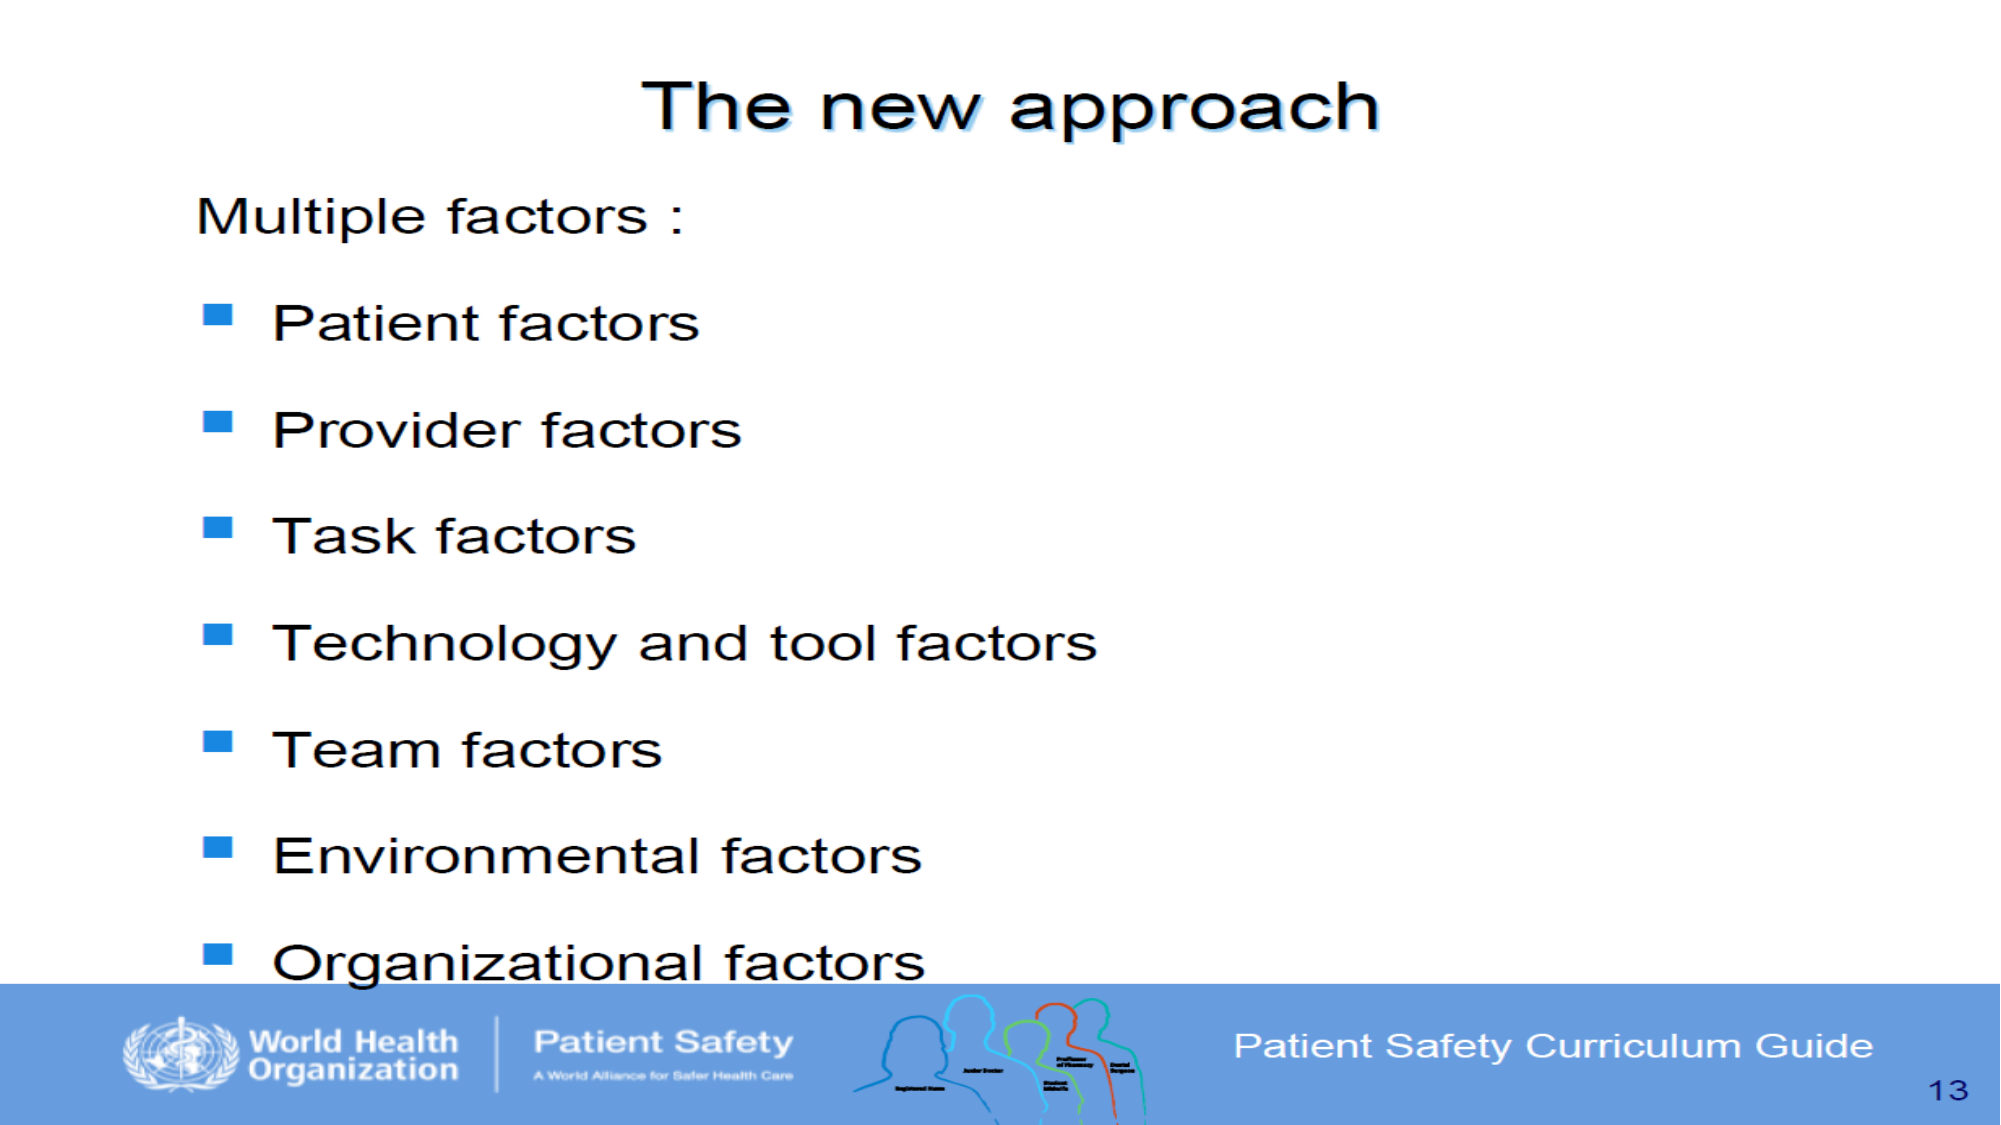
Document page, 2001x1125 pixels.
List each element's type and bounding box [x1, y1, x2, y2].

list [0, 23, 2000, 1125]
